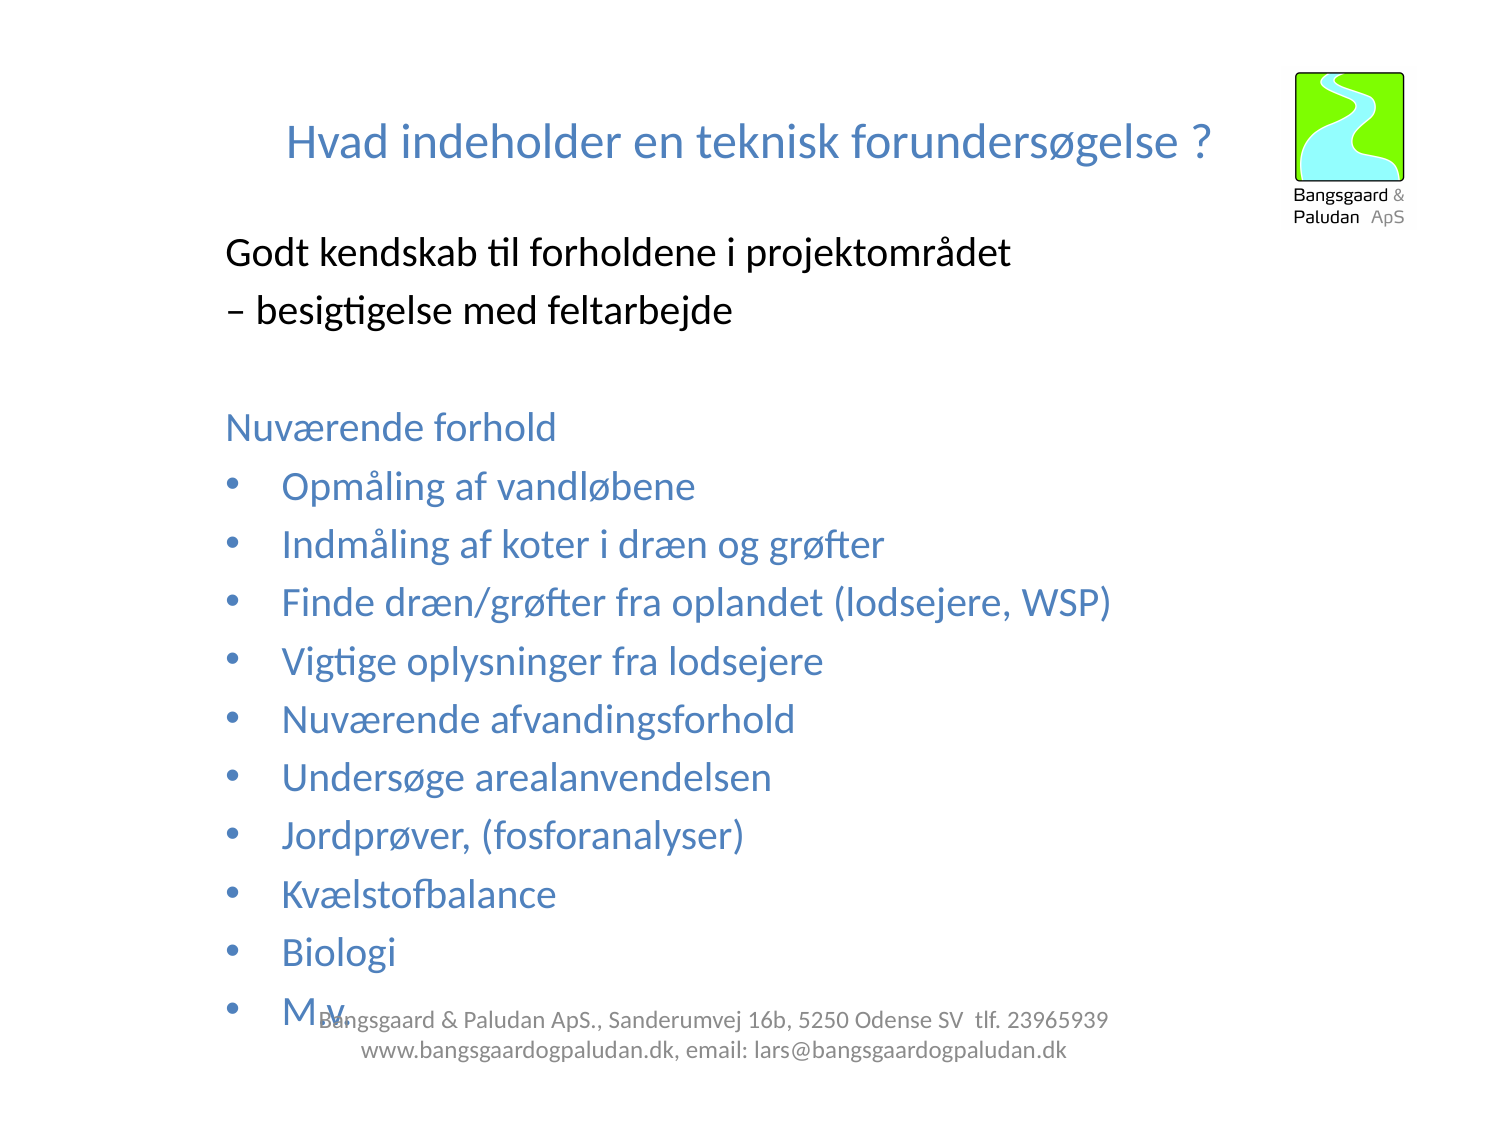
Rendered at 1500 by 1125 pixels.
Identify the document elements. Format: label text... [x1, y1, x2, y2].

footer Bangsgaard & Paludan ApS., Sanderumvej 16b, 5250 Odense SV tlf. 23965939 www.bangsgaardogpaludan.dk, email: lars@bangsgaardogpaludan.dk [206, 975, 1223, 1091]
list Godt kendskab til forholdene i projektområdet – besigtigelse med feltarbejde Nuværende forhold Opmåling af vandløbene Indmåling af koter i dræn og grøfter Finde dræn/grøfter fra oplandet (lodsejere, WSP) Vigtige oplysninger fra lodsejere Nuværende afvandingsforhold Undersøge arealanvendelsen Jordprøver, (fosforanalyser) Kvælstofbalance Biologi M.v. [210, 233, 1418, 970]
title Hvad indeholder en teknisk forundersøgelse ? [74, 44, 1426, 233]
picture [1281, 66, 1418, 230]
